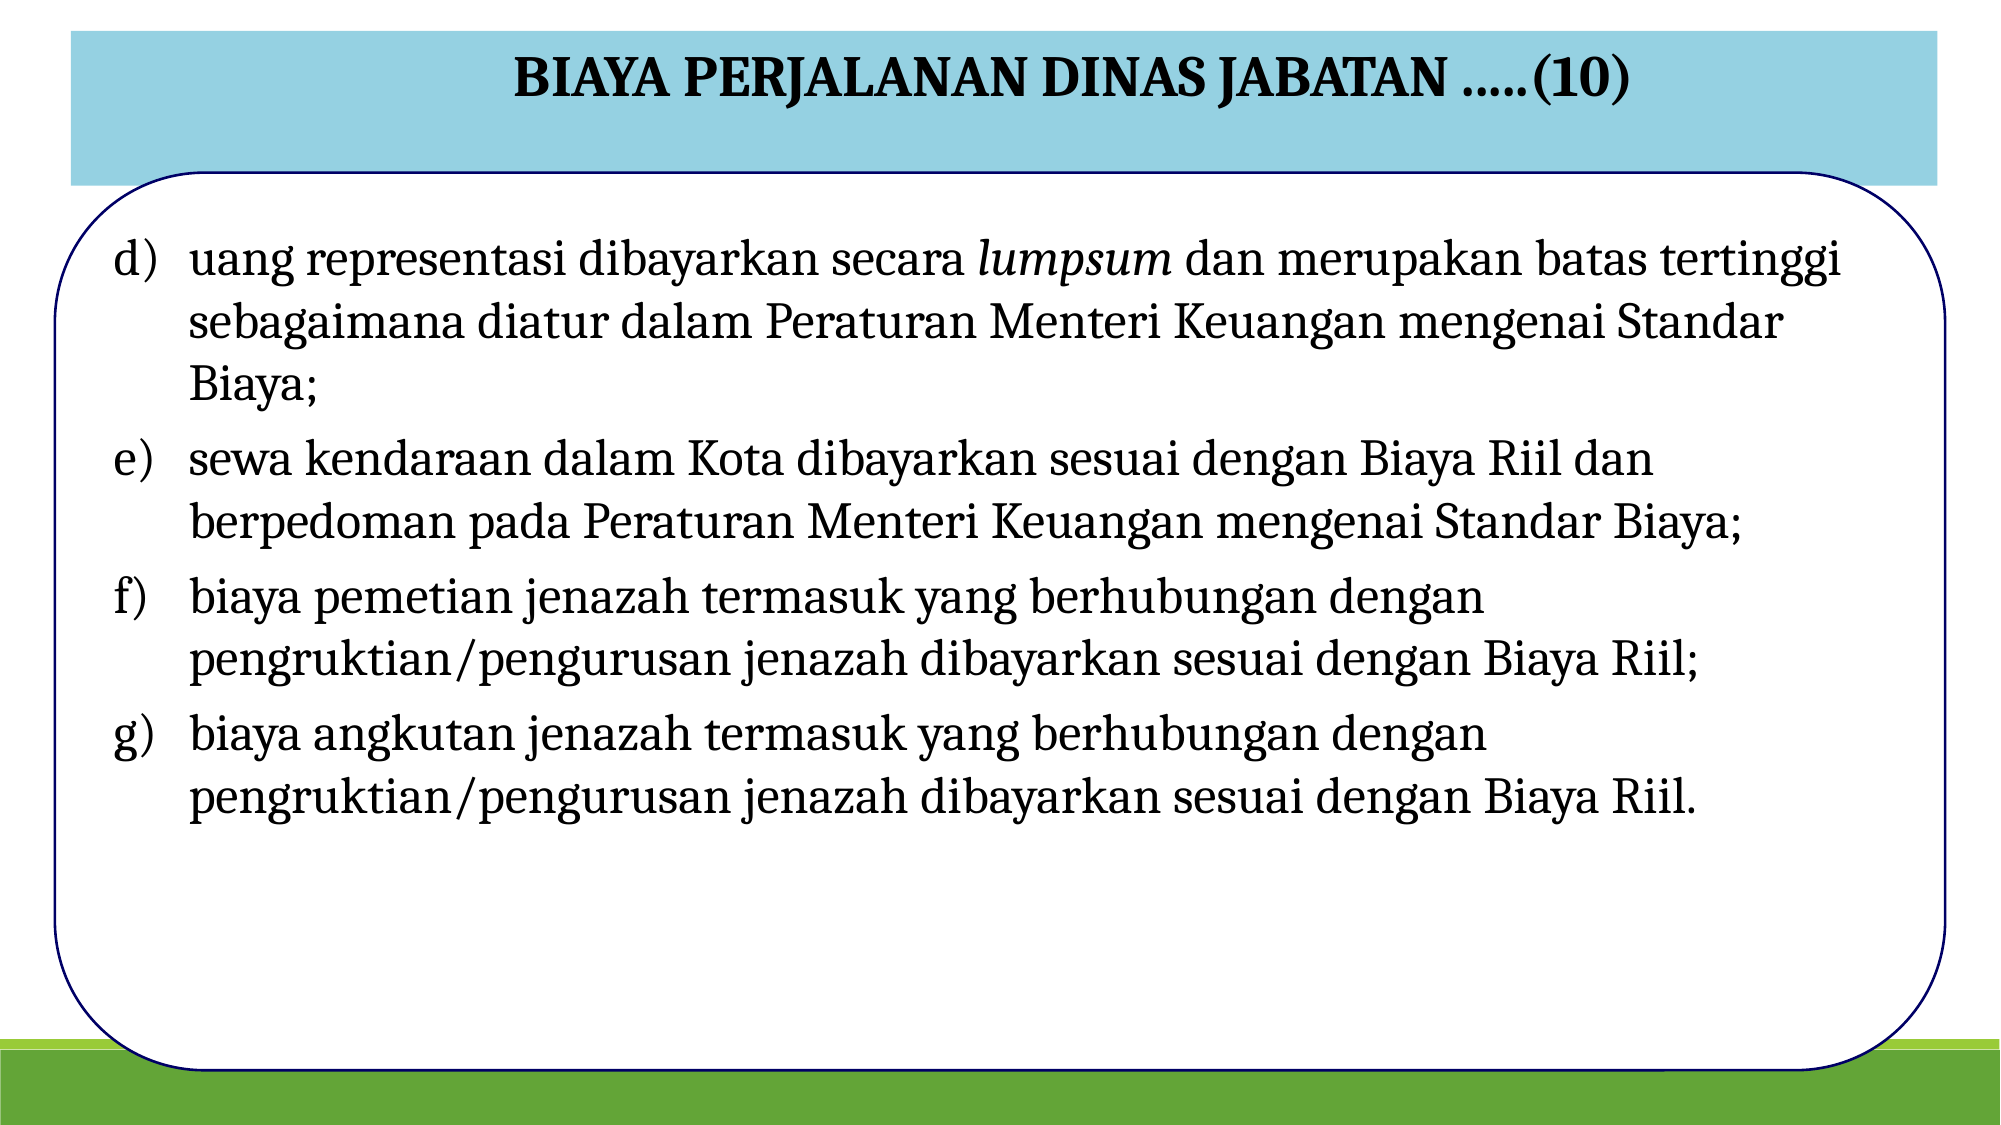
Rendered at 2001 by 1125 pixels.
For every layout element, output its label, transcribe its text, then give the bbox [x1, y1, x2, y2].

text_box uang representasi dibayarkan secara lumpsum dan merupakan batas tertinggi sebagaimana diatur dalam Peraturan Menteri Keuangan mengenai Standar Biaya; sewa kendaraan dalam Kota dibayarkan sesuai dengan Biaya Riil dan berpedoman pada Peraturan Menteri Keuangan mengenai Standar Biaya; biaya pemetian jenazah termasuk yang berhubungan dengan pengruktian/pengurusan jenazah dibayarkan sesuai dengan Biaya Riil; biaya angkutan jenazah termasuk yang berhubungan dengan pengruktian/pengurusan jenazah dibayarkan sesuai dengan Biaya Riil. [53, 171, 1947, 1072]
text_box BIAYA PERJALANAN DINAS JABATAN .....(10) [70, 30, 1938, 186]
